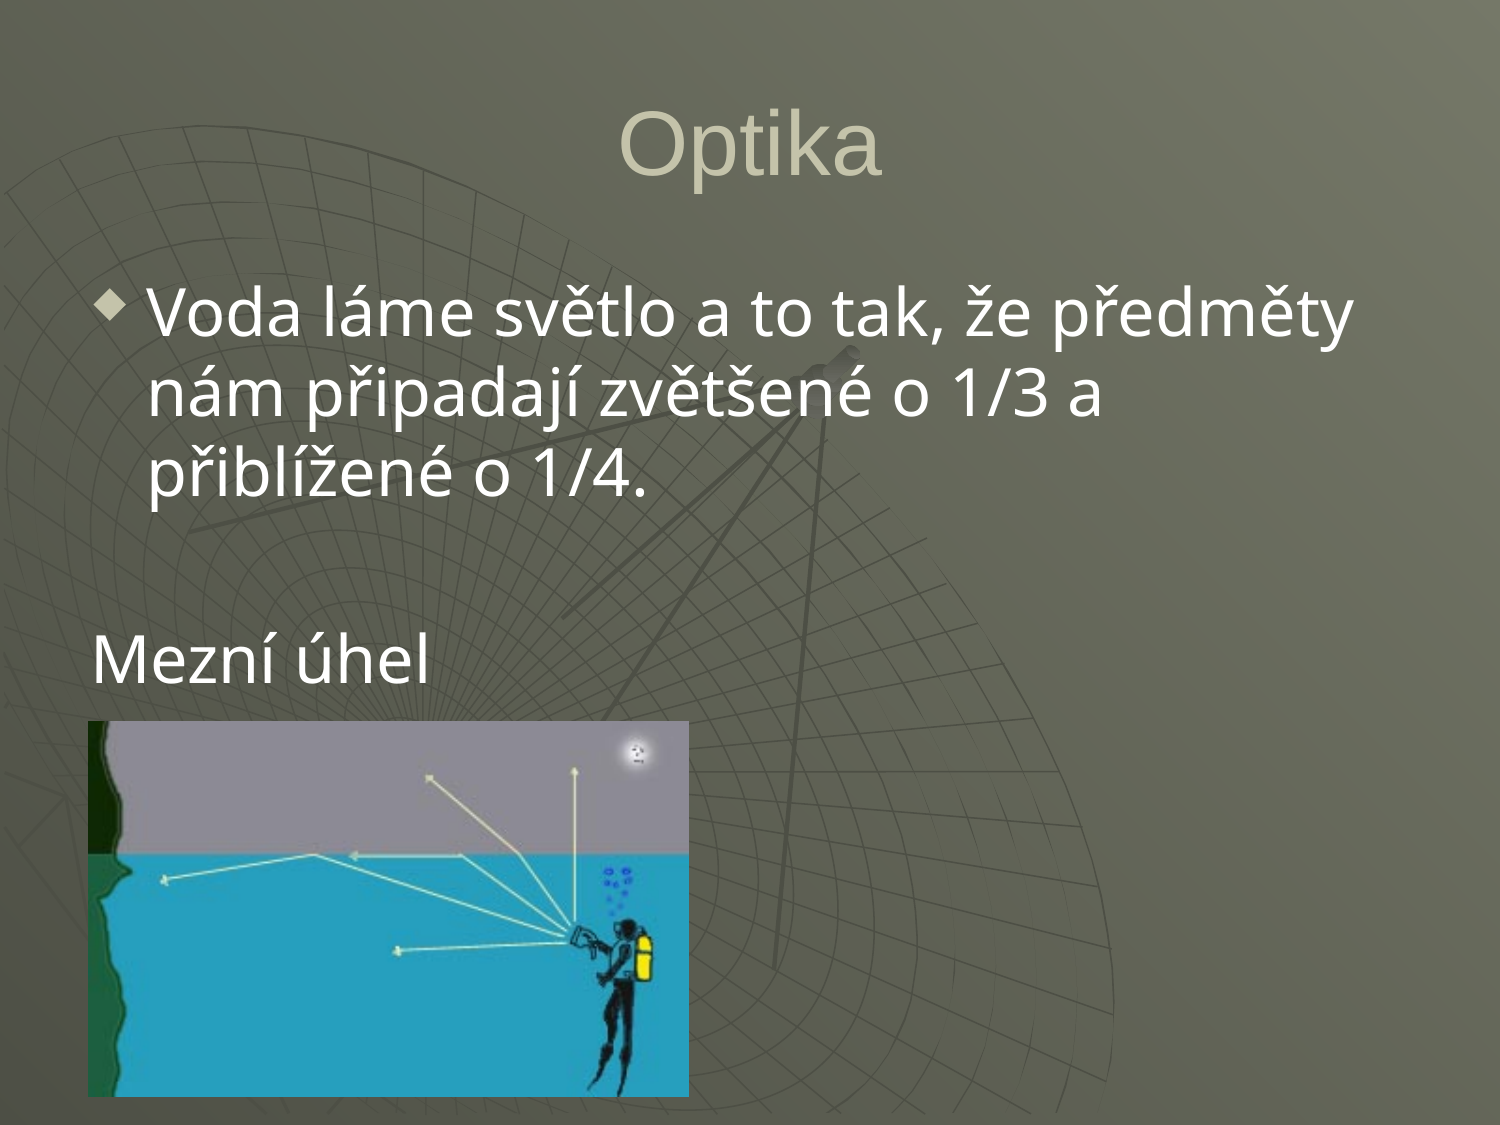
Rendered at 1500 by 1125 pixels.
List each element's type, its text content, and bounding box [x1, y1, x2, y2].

picture [88, 721, 689, 1097]
title Optika [75, 45, 1425, 233]
list Voda láme světlo a to tak, že předměty nám připadají zvětšené o 1/3 a přiblížené o 1/4. Mezní úhel [75, 262, 1425, 1006]
